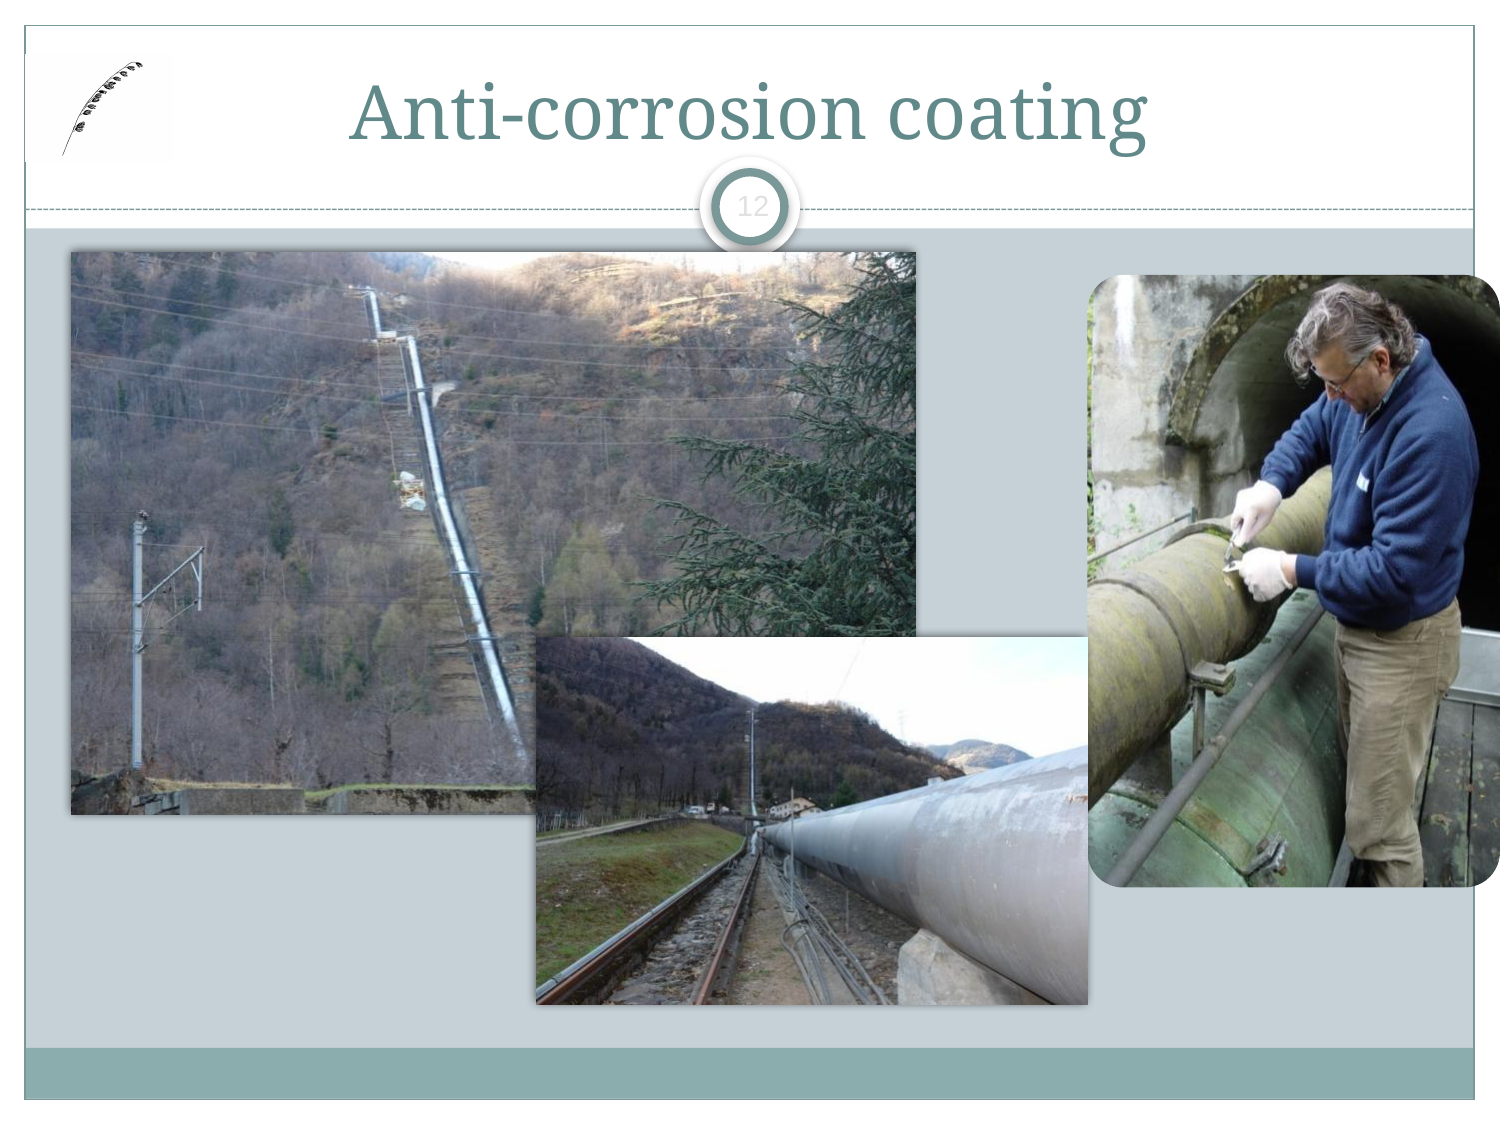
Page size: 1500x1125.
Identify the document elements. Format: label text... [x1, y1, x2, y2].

title Anti-corrosion coating [49, 37, 1450, 162]
picture [71, 251, 1500, 1005]
picture [24, 53, 174, 163]
slide_number 12 [715, 168, 791, 241]
